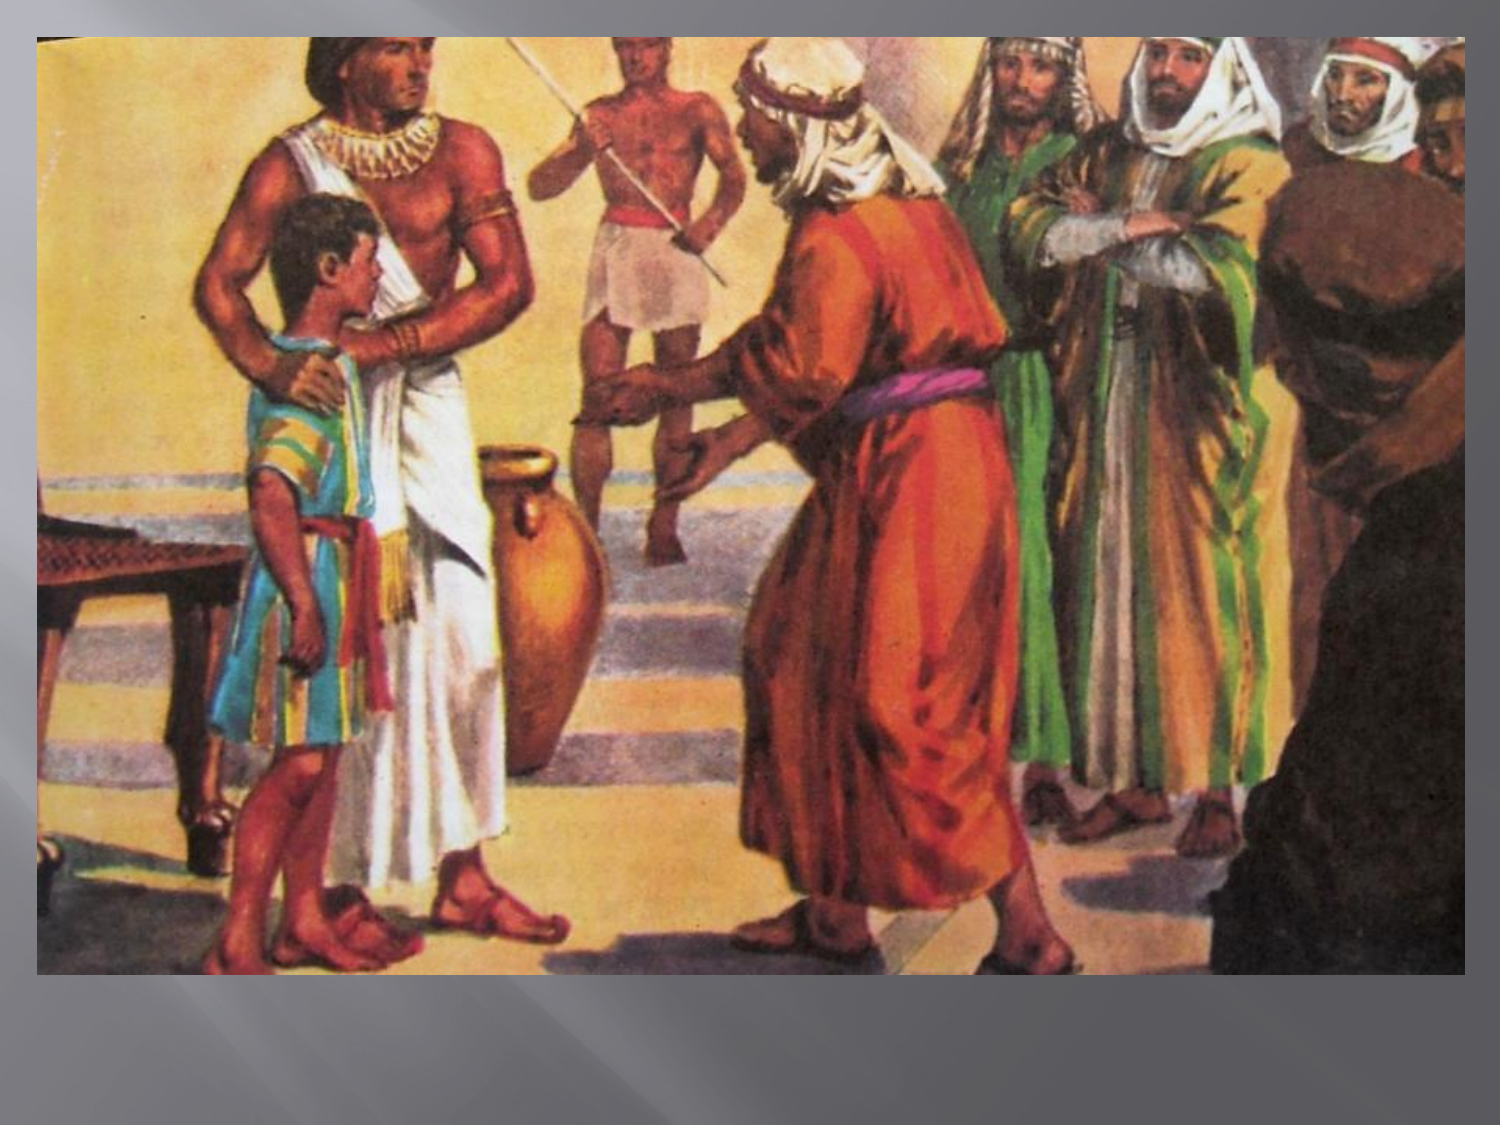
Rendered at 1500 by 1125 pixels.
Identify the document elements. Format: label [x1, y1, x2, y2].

picture [37, 37, 1465, 976]
